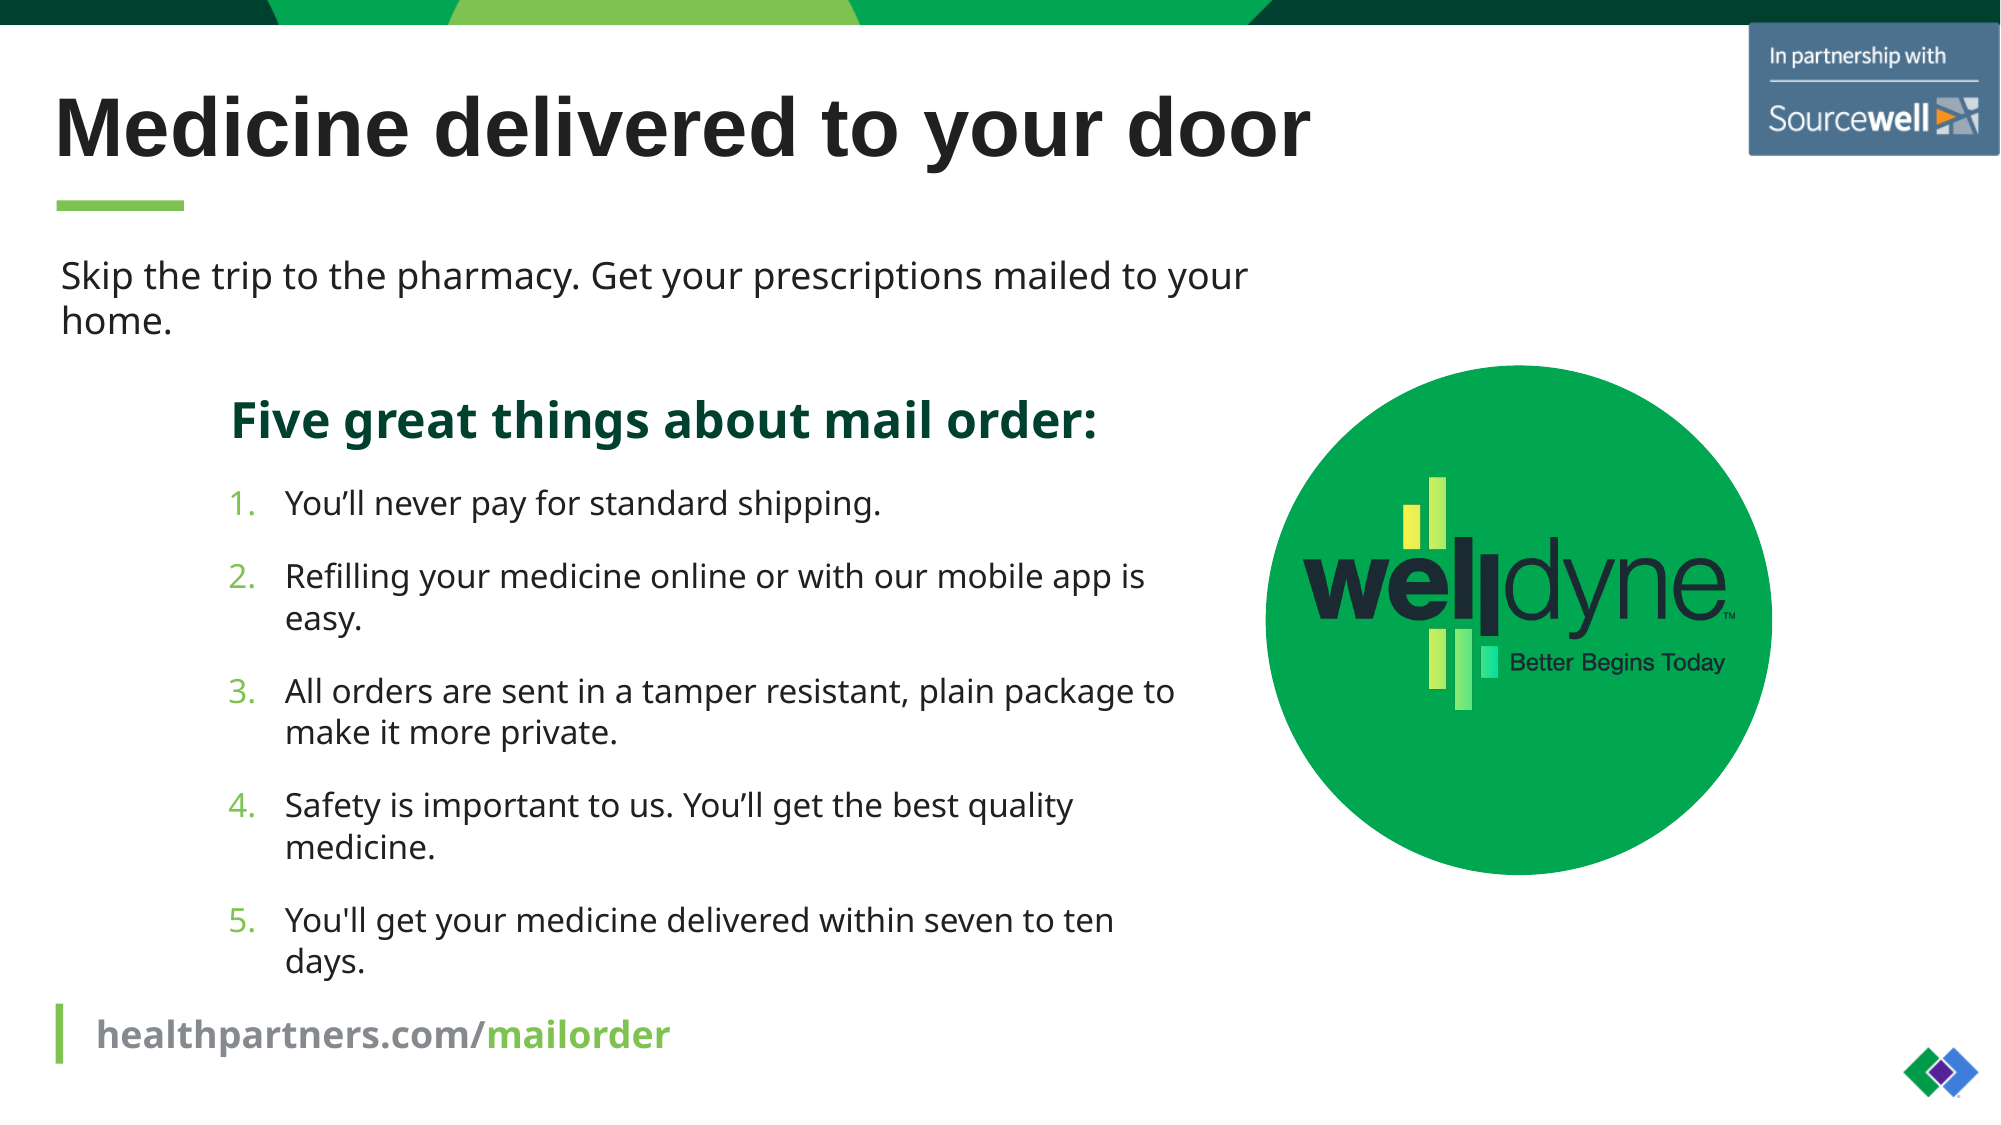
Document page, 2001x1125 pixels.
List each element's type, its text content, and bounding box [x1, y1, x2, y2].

text_box Skip the trip to the pharmacy. Get your prescriptions mailed to your home. [46, 244, 1333, 350]
text_box Five great things about mail order: [215, 380, 1184, 456]
text_box healthpartners.com/mailorder [81, 1003, 1535, 1064]
text_box [55, 1003, 64, 1065]
title Medicine delivered to your door [39, 36, 1893, 223]
text_box You’ll never pay for standard shipping. Refilling your medicine online or with our mobile app is easy. All orders are sent in a tamper resistant, plain package to make it more private. Safety is important to us. You’ll get the best quality medicine. You'll get your medicine delivered within seven to ten days. [213, 473, 1199, 988]
picture [0, 0, 2001, 1125]
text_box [1265, 365, 1773, 876]
